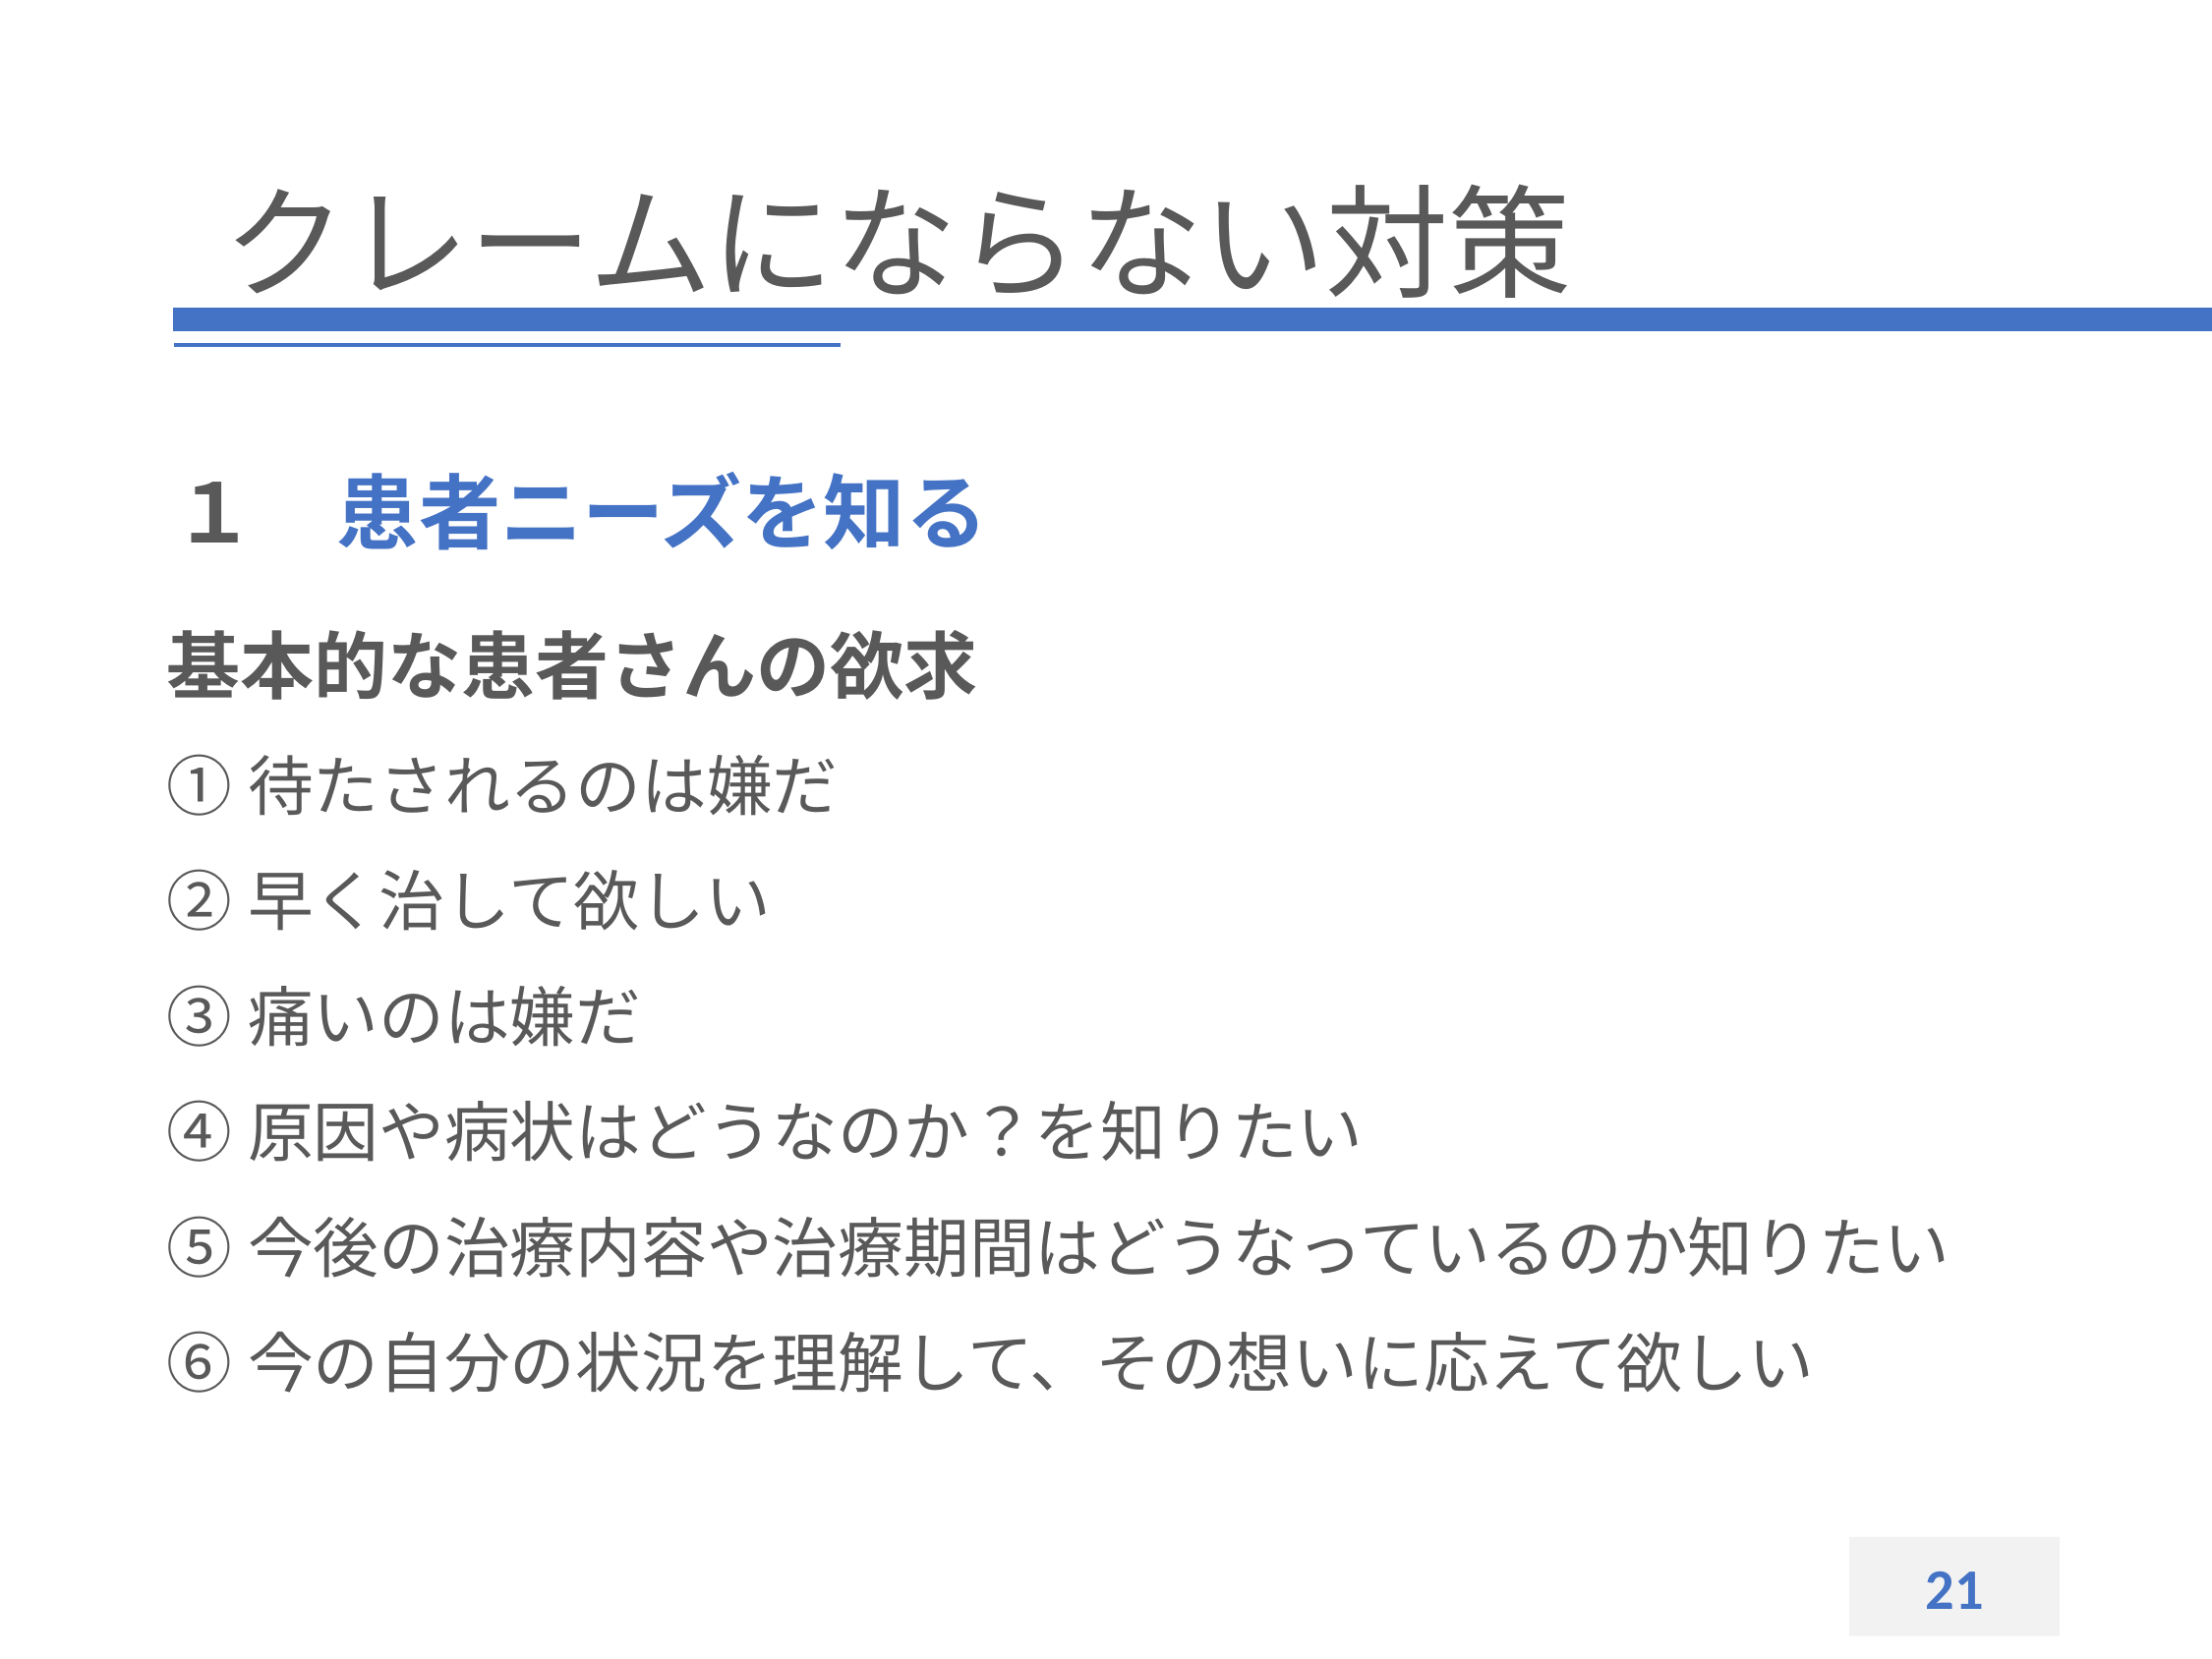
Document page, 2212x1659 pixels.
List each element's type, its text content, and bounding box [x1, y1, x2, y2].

text_box １ 患者ニーズを知る [158, 453, 1003, 567]
text_box クレームにならない対策 [151, 87, 2060, 409]
text_box 基本的な患者さんの欲求 ①待たされるのは嫌だ ②早く治して欲しい ③痛いのは嫌だ ④原因や病状はどうなのか？を知りたい ⑤今後の治療内容や治療期間はどうなっているのか知りたい ⑥今の自分の状況を理解して、その想いに応えて欲しい [151, 611, 2060, 1408]
slide_number 21 [1849, 1536, 2060, 1636]
